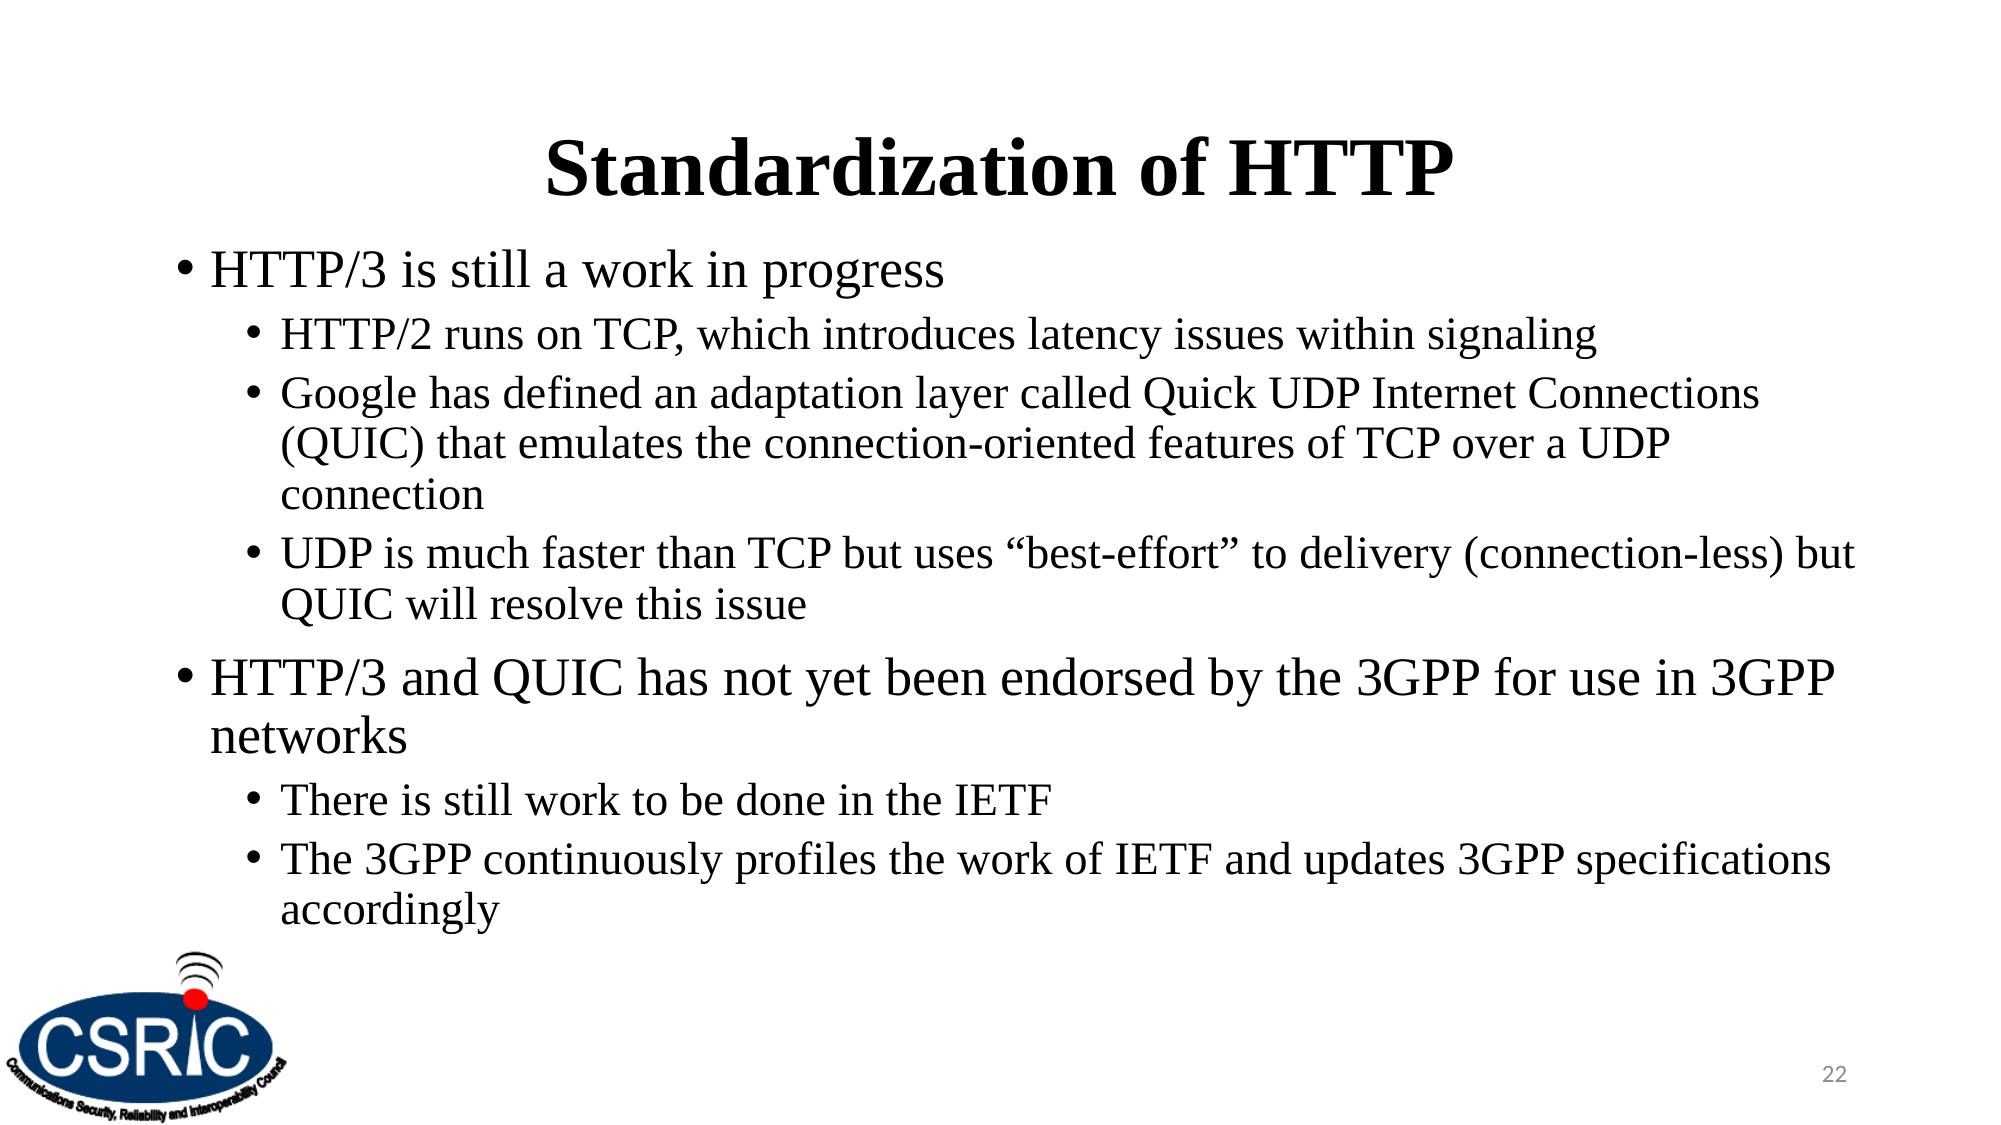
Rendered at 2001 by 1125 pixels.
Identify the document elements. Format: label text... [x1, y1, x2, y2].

title Standardization of HTTP [137, 59, 1863, 278]
picture [0, 947, 294, 1125]
list HTTP/3 is still a work in progress HTTP/2 runs on TCP, which introduces latency issues within signaling Google has defined an adaptation layer called Quick UDP Internet Connections (QUIC) that emulates the connection-oriented features of TCP over a UDP connection UDP is much faster than TCP but uses “best-effort” to delivery (connection-less) but QUIC will resolve this issue HTTP/3 and QUIC has not yet been endorsed by the 3GPP for use in 3GPP networks There is still work to be done in the IETF The 3GPP continuously profiles the work of IETF and updates 3GPP specifications accordingly [160, 233, 1886, 948]
slide_number 22 [1412, 1042, 1863, 1103]
